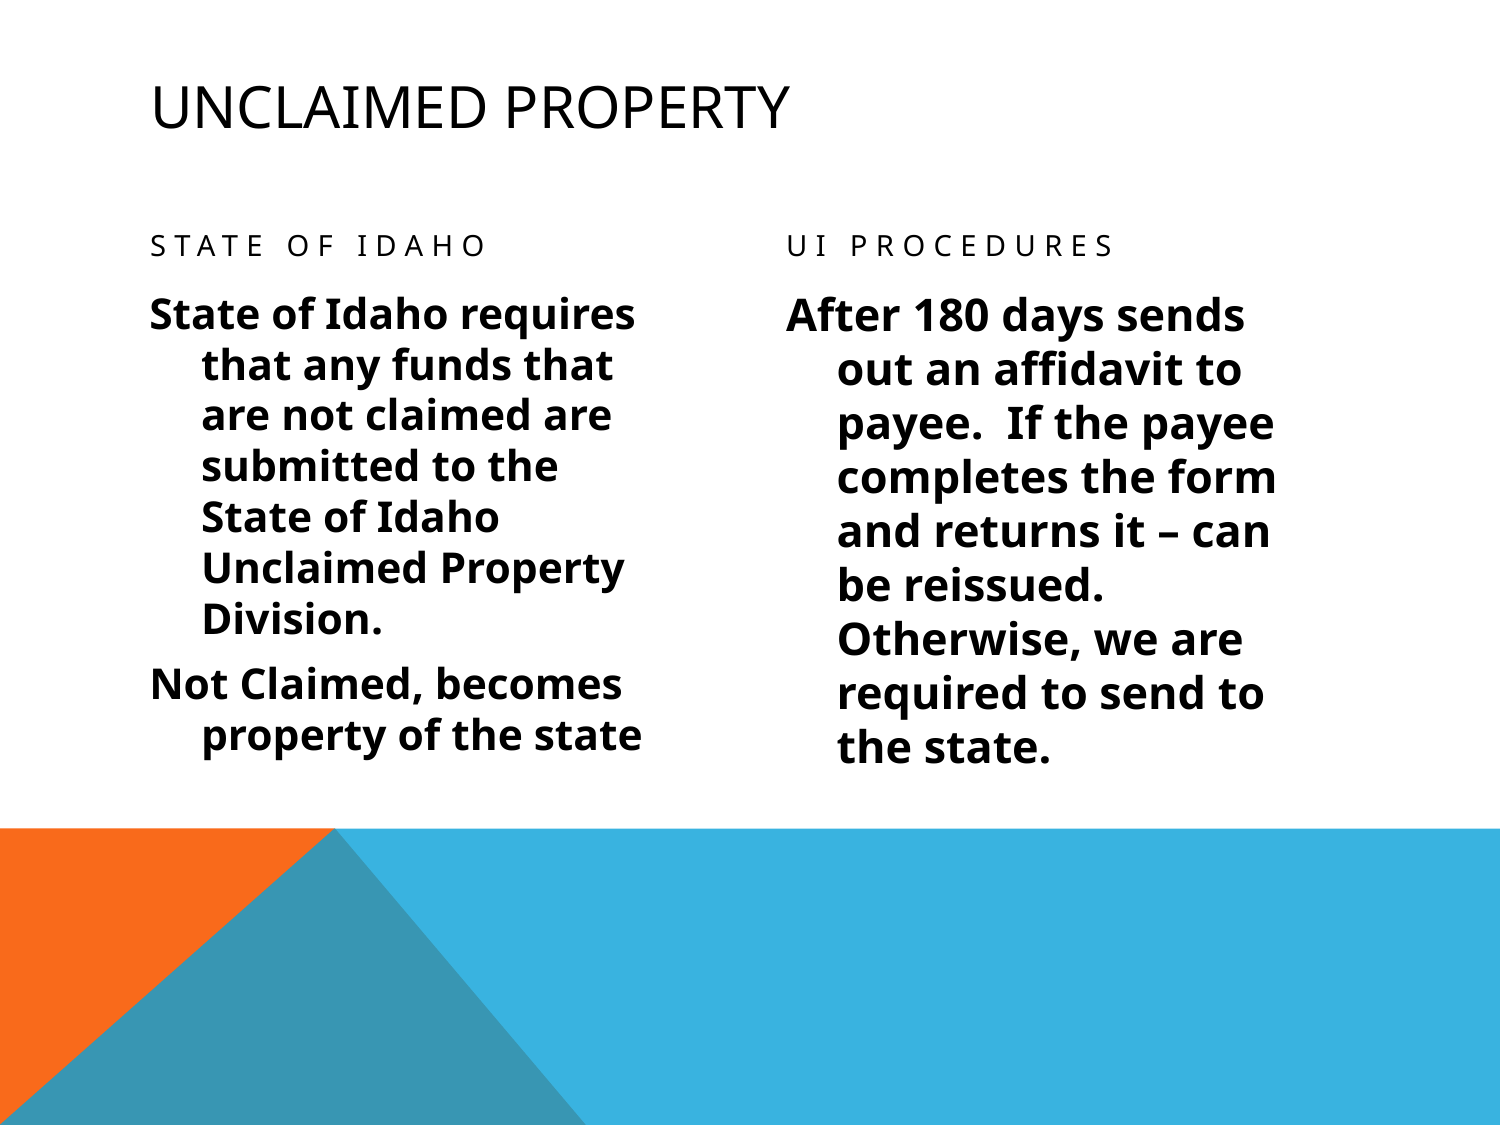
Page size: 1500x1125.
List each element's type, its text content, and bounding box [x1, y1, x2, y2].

list State of Idaho [135, 179, 660, 270]
list State of Idaho requires that any funds that are not claimed are submitted to the State of Idaho Unclaimed Property Division. Not Claimed, becomes property of the state [134, 279, 660, 790]
list UI Procedures [771, 179, 1296, 270]
list After 180 days sends out an affidavit to payee. If the payee completes the form and returns it – can be reissued. Otherwise, we are required to send to the state. [771, 279, 1296, 790]
title Unclaimed Property [135, 60, 1369, 150]
